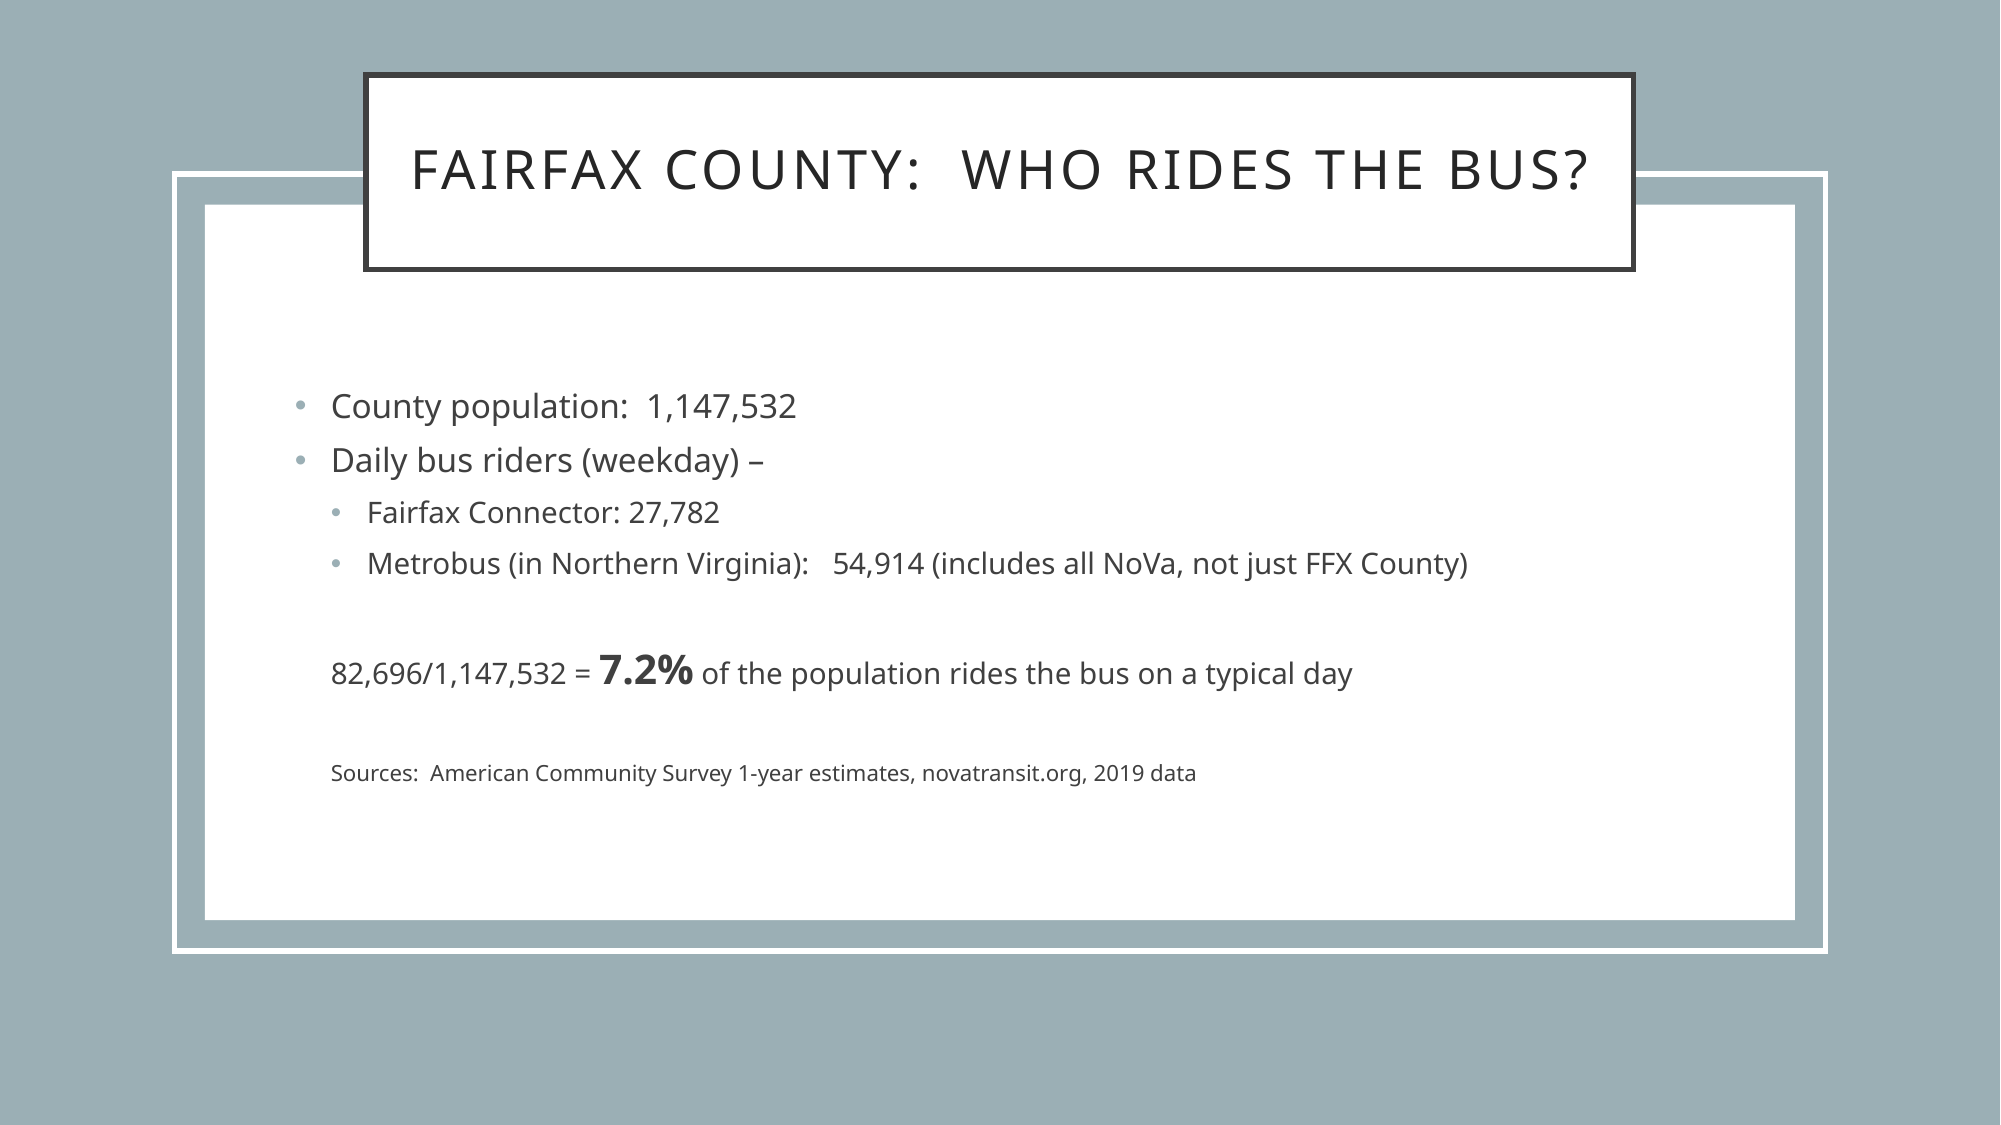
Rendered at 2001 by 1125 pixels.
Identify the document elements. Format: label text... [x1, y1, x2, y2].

list County population: 1,147,532 Daily bus riders (weekday) – Fairfax Connector: 27,782 Metrobus (in Northern Virginia): 54,914 (includes all NoVa, not just FFX County) 82,696/1,147,532 = 7.2% of the population rides the bus on a typical day Sources: American Community Survey 1-year estimates, novatransit.org, 2019 data [279, 323, 1721, 796]
text_box [0, 0, 2000, 1125]
text_box [173, 173, 1827, 952]
title Fairfax County: Who Rides the Bus? [363, 72, 1636, 272]
